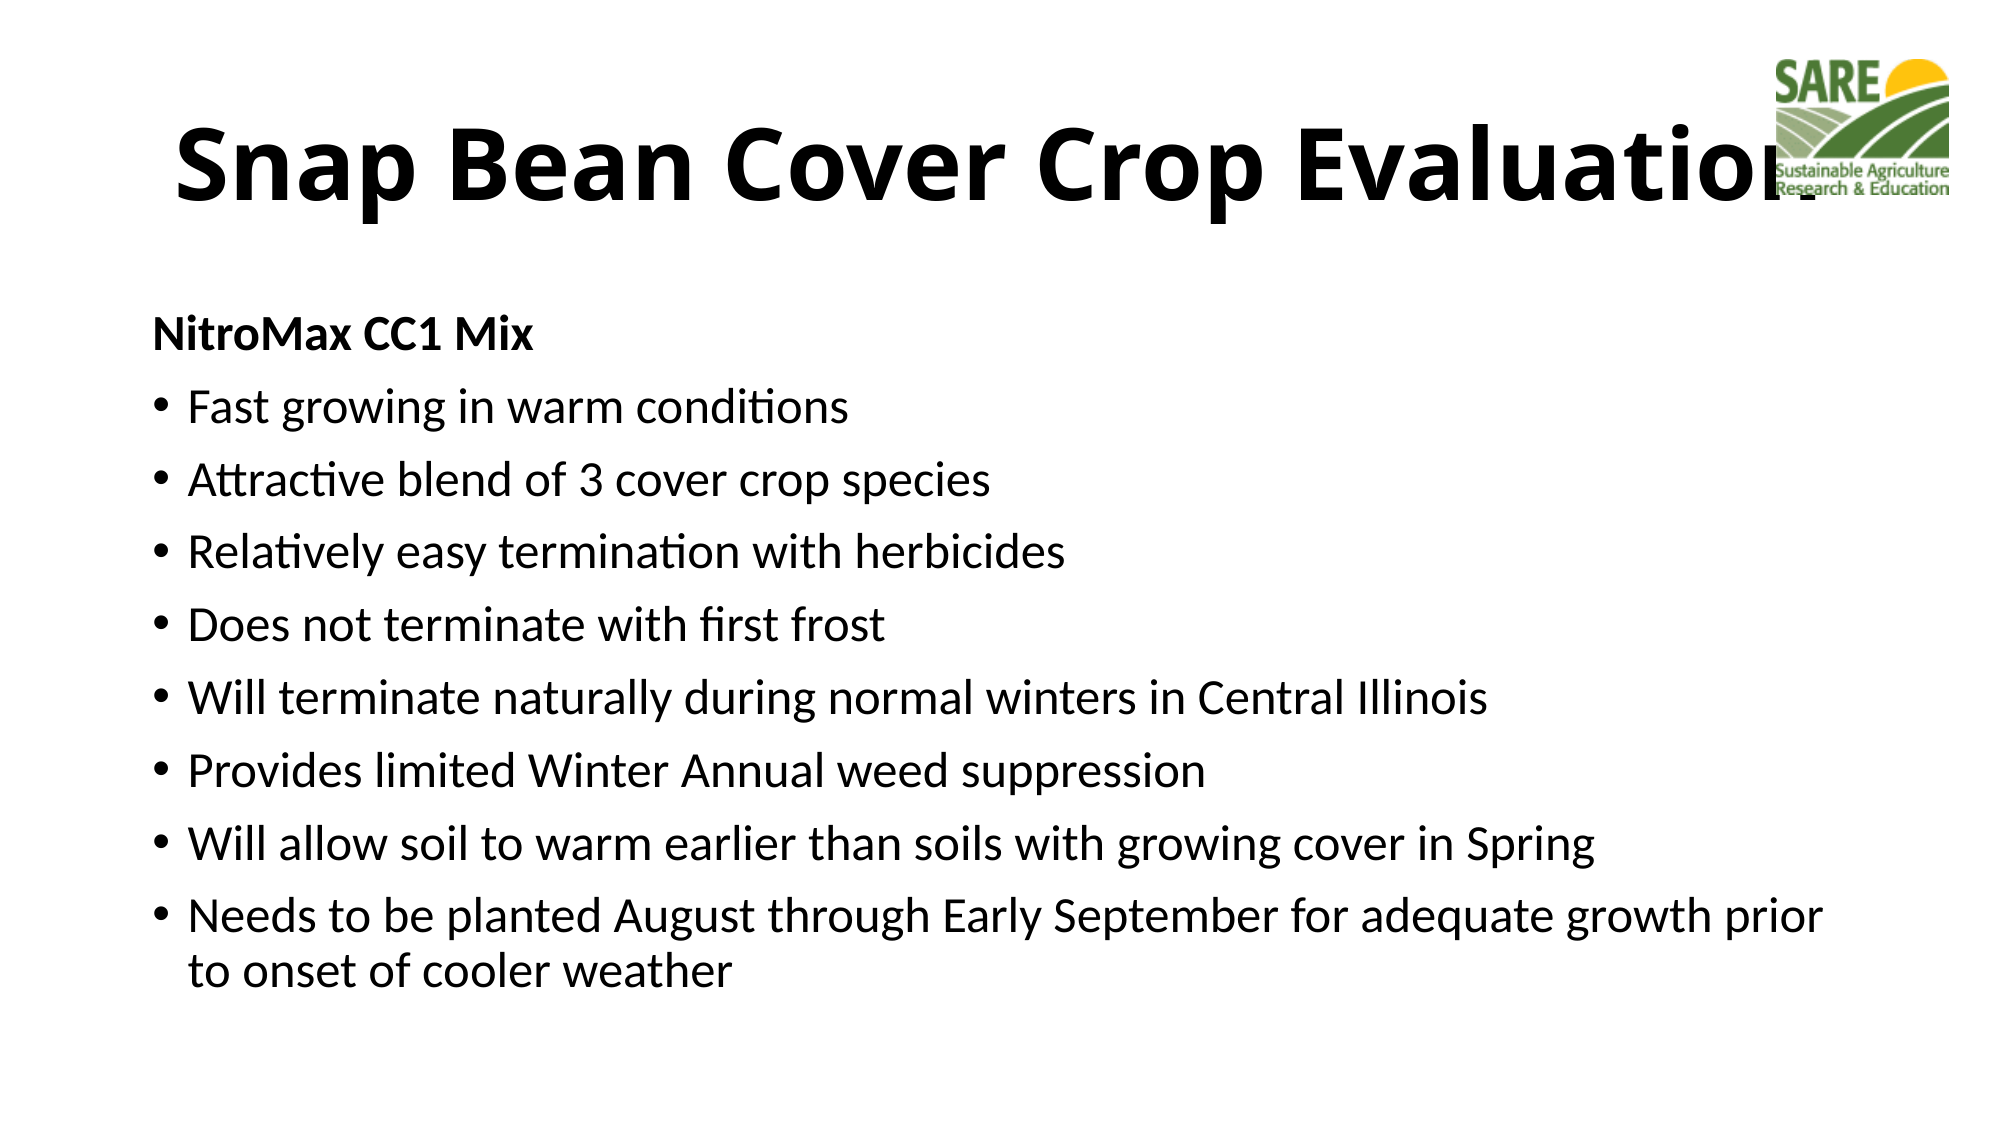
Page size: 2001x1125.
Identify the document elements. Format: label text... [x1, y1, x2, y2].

list NitroMax CC1 Mix Fast growing in warm conditions Attractive blend of 3 cover crop species Relatively easy termination with herbicides Does not terminate with first frost Will terminate naturally during normal winters in Central Illinois Provides limited Winter Annual weed suppression Will allow soil to warm earlier than soils with growing cover in Spring Needs to be planted August through Early September for adequate growth prior to onset of cooler weather [137, 299, 1863, 1014]
picture [1776, 59, 1949, 195]
title Snap Bean Cover Crop Evaluation [137, 59, 1863, 278]
